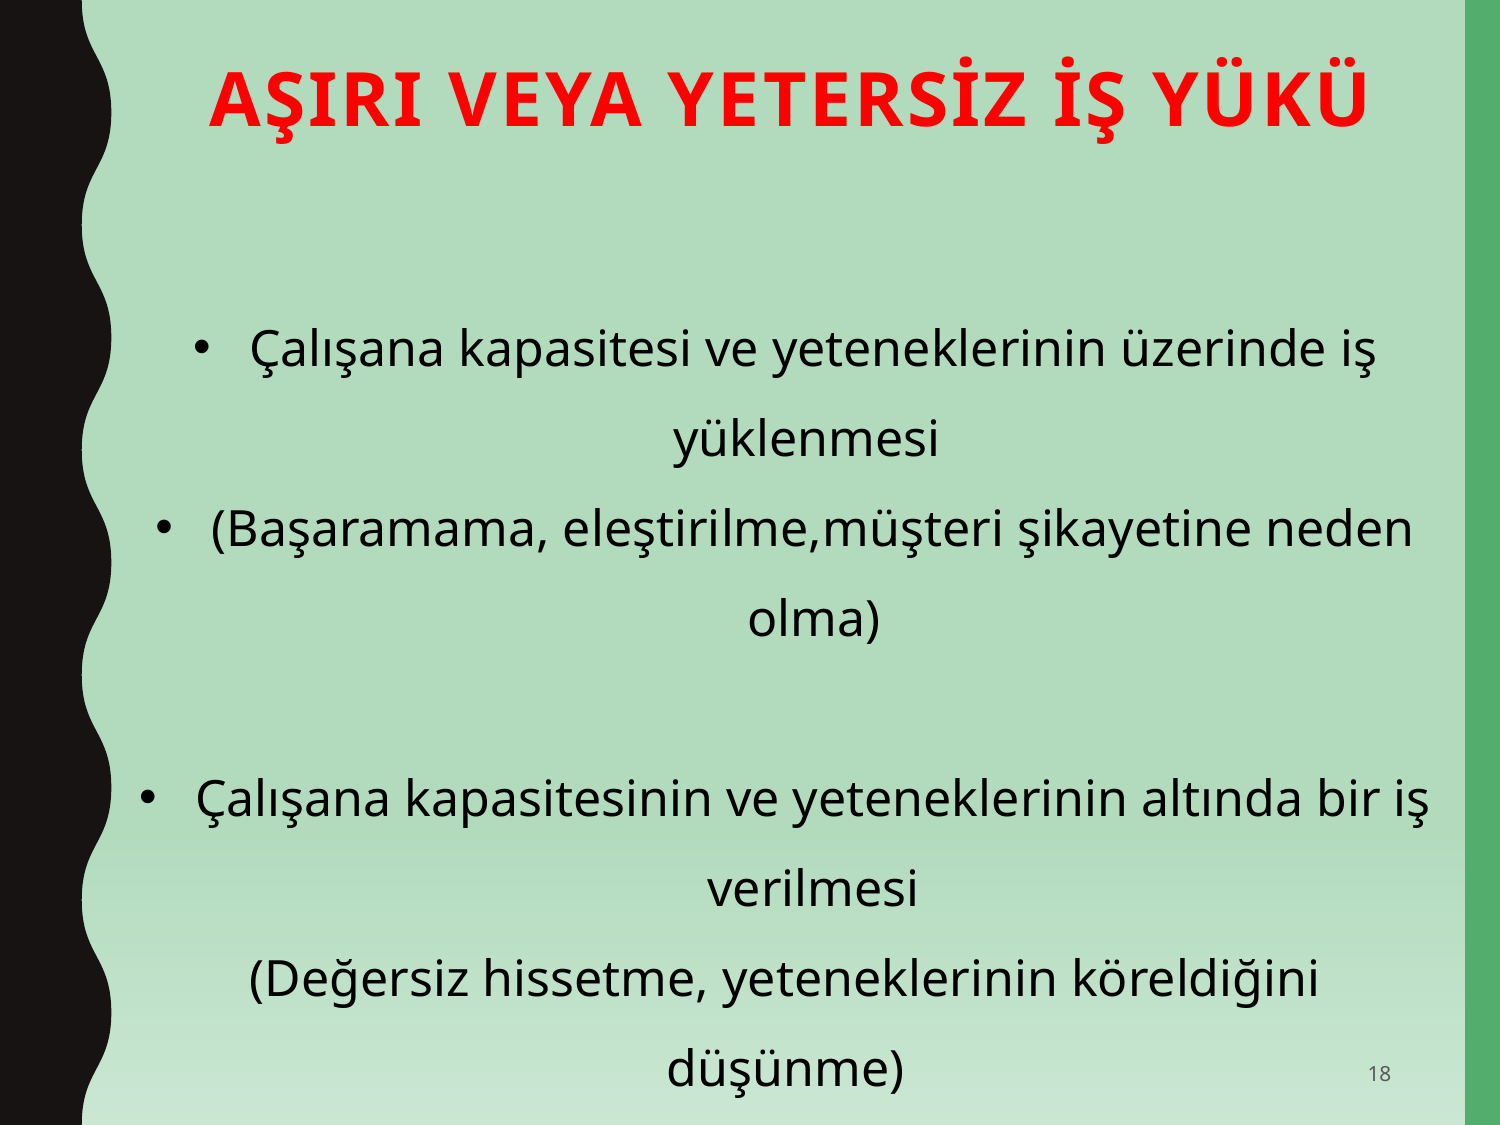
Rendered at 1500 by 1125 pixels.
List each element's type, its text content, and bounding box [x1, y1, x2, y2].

text_box Çalışana kapasitesi ve yeteneklerinin üzerinde iş yüklenmesi (Başaramama, eleştirilme,müşteri şikayetine neden olma) Çalışana kapasitesinin ve yeteneklerinin altında bir iş verilmesi (Değersiz hissetme, yeteneklerinin köreldiğini düşünme) [112, 278, 1459, 1125]
title AŞIRI VEYA YETERSİZ İŞ YÜKÜ [183, 54, 1400, 196]
